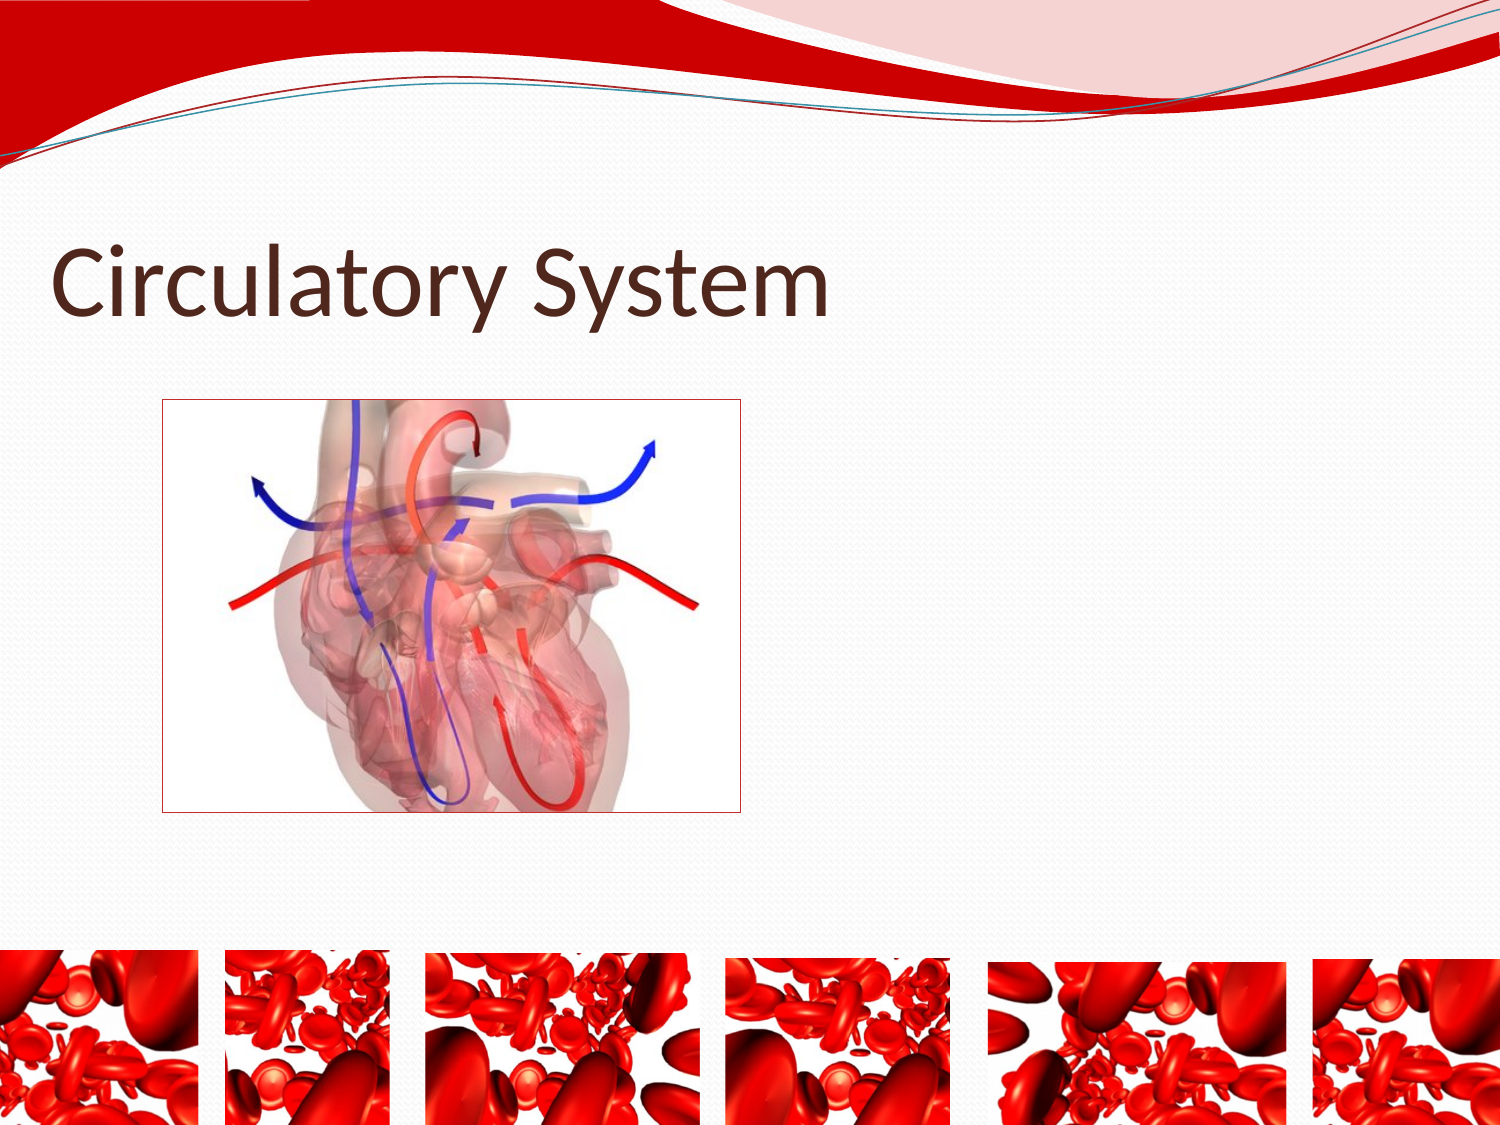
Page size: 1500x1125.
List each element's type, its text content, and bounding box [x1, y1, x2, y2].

picture [162, 399, 741, 813]
picture [724, 958, 951, 1125]
picture [224, 949, 390, 1125]
picture [424, 953, 701, 1125]
title Circulatory System [50, 149, 838, 338]
picture [1312, 959, 1500, 1125]
picture [987, 962, 1287, 1125]
picture [0, 949, 199, 1125]
